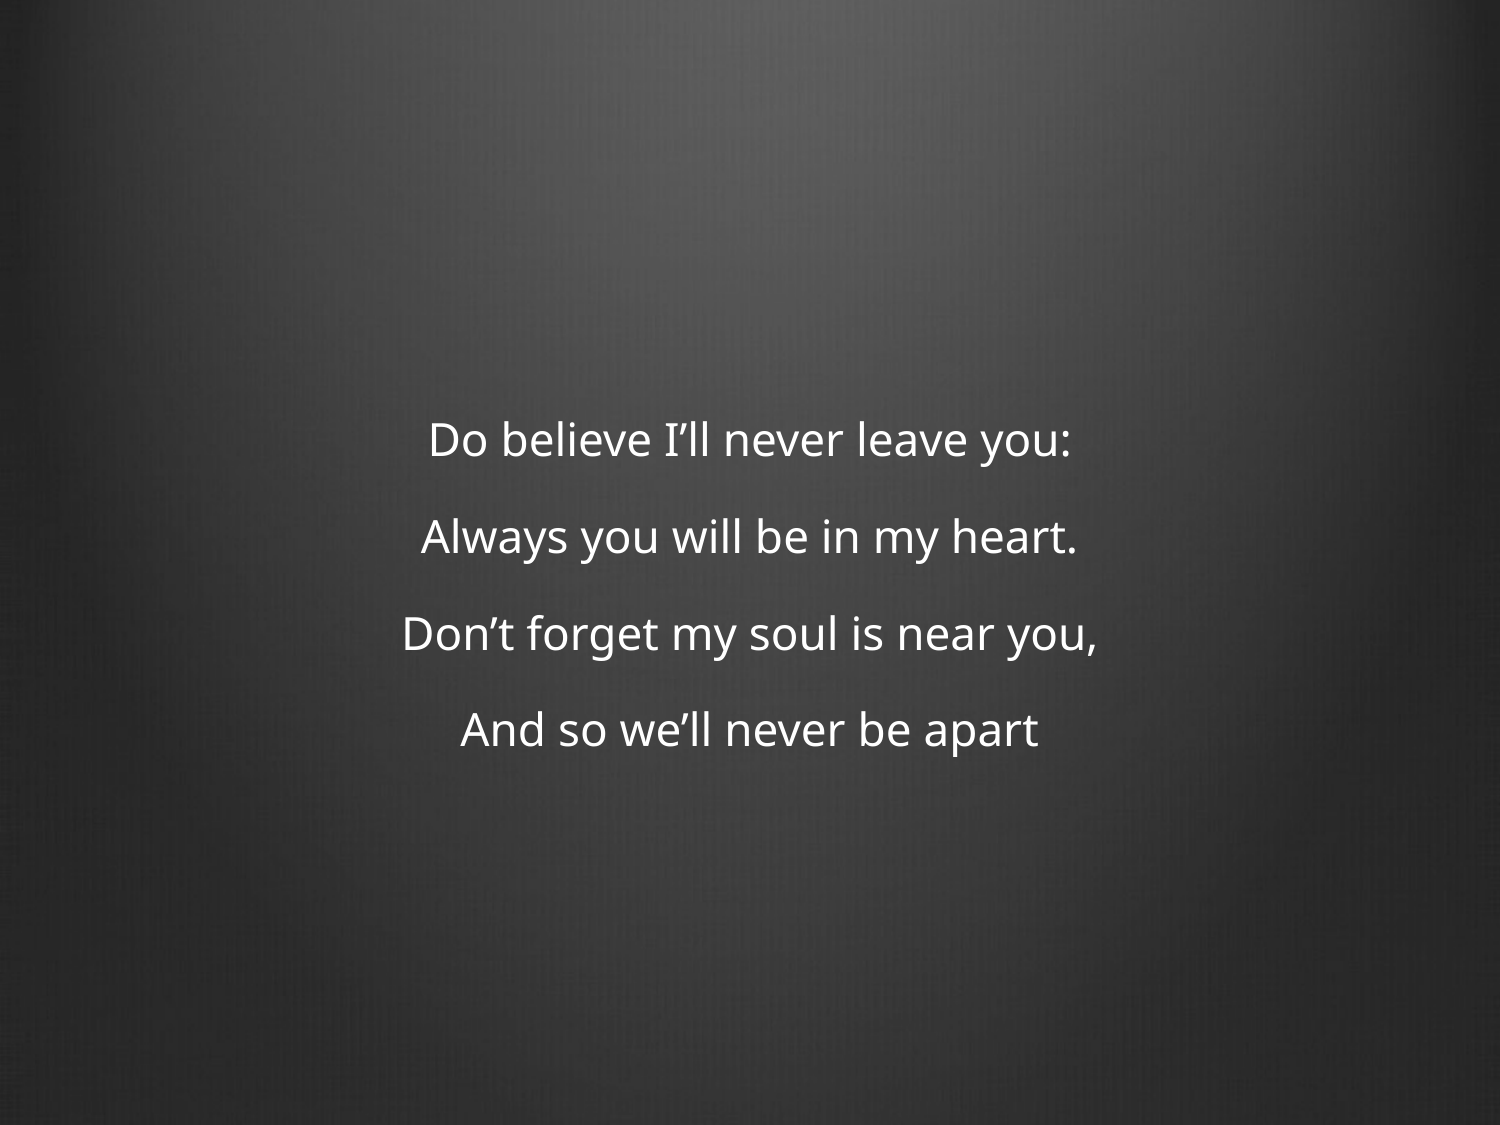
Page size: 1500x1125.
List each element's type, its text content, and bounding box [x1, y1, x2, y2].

list Do believe I’ll never leave you: Always you will be in my heart. Don’t forget my soul is near you, And so we’ll never be apart [112, 306, 1388, 1005]
